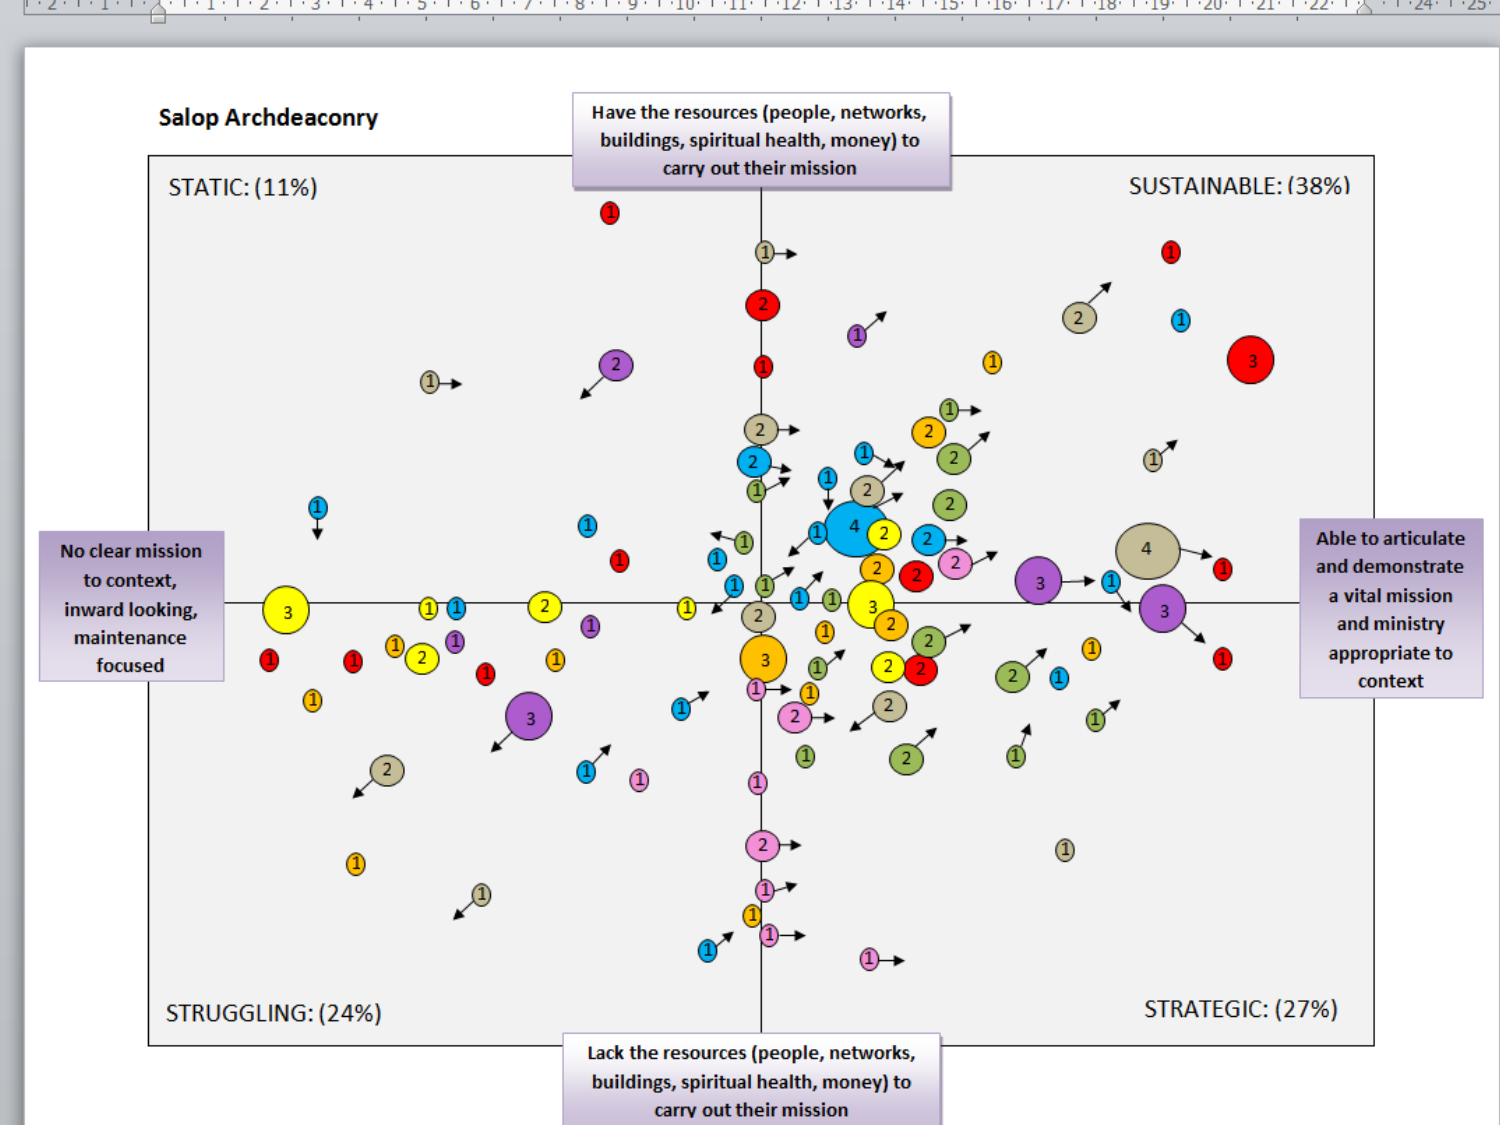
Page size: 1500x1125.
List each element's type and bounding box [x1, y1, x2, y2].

list [0, 0, 1500, 1125]
